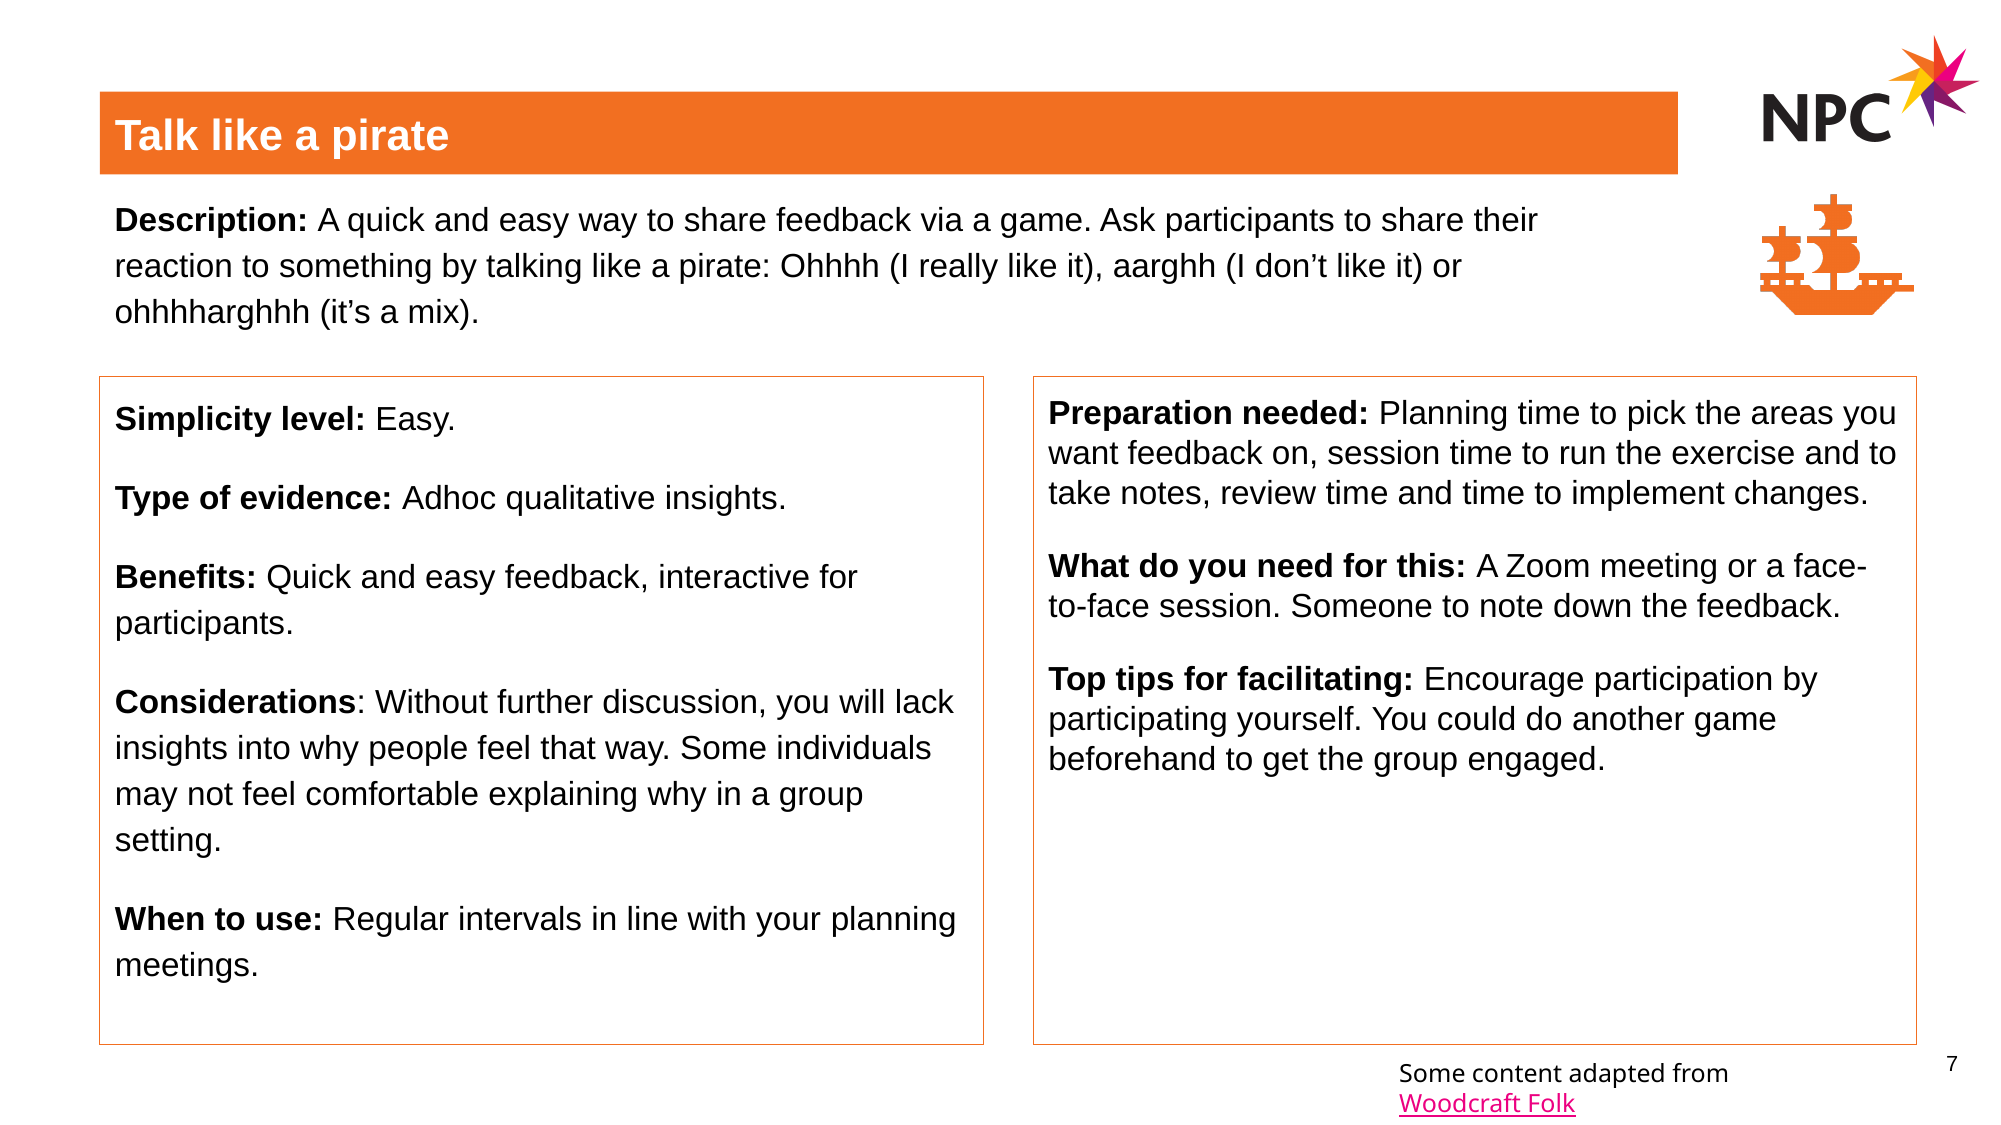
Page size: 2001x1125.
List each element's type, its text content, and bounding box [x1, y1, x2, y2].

title Talk like a pirate [99, 91, 1678, 175]
picture [1716, 0, 2000, 335]
text_box Description: A quick and easy way to share feedback via a game. Ask participants to share their reaction to something by talking like a pirate: Ohhhh (I really like it), aarghh (I don’t like it) or ohhhharghhh (it’s a mix). [99, 184, 1678, 339]
text_box Preparation needed: Planning time to pick the areas you want feedback on, session time to run the exercise and to take notes, review time and time to implement changes. What do you need for this: A Zoom meeting or a face-to-face session. Someone to note down the feedback. Top tips for facilitating: Encourage participation by participating yourself. You could do another game beforehand to get the group engaged. [1033, 376, 1917, 1045]
text_box Some content adapted from Woodcraft Folk [1384, 1042, 1917, 1125]
slide_number 7 [1917, 1019, 1974, 1106]
text_box Simplicity level: Easy. Type of evidence: Adhoc qualitative insights. Benefits: Quick and easy feedback, interactive for participants. Considerations: Without further discussion, you will lack insights into why people feel that way. Some individuals may not feel comfortable explaining why in a group setting. When to use: Regular intervals in line with your planning meetings. [99, 376, 984, 1045]
